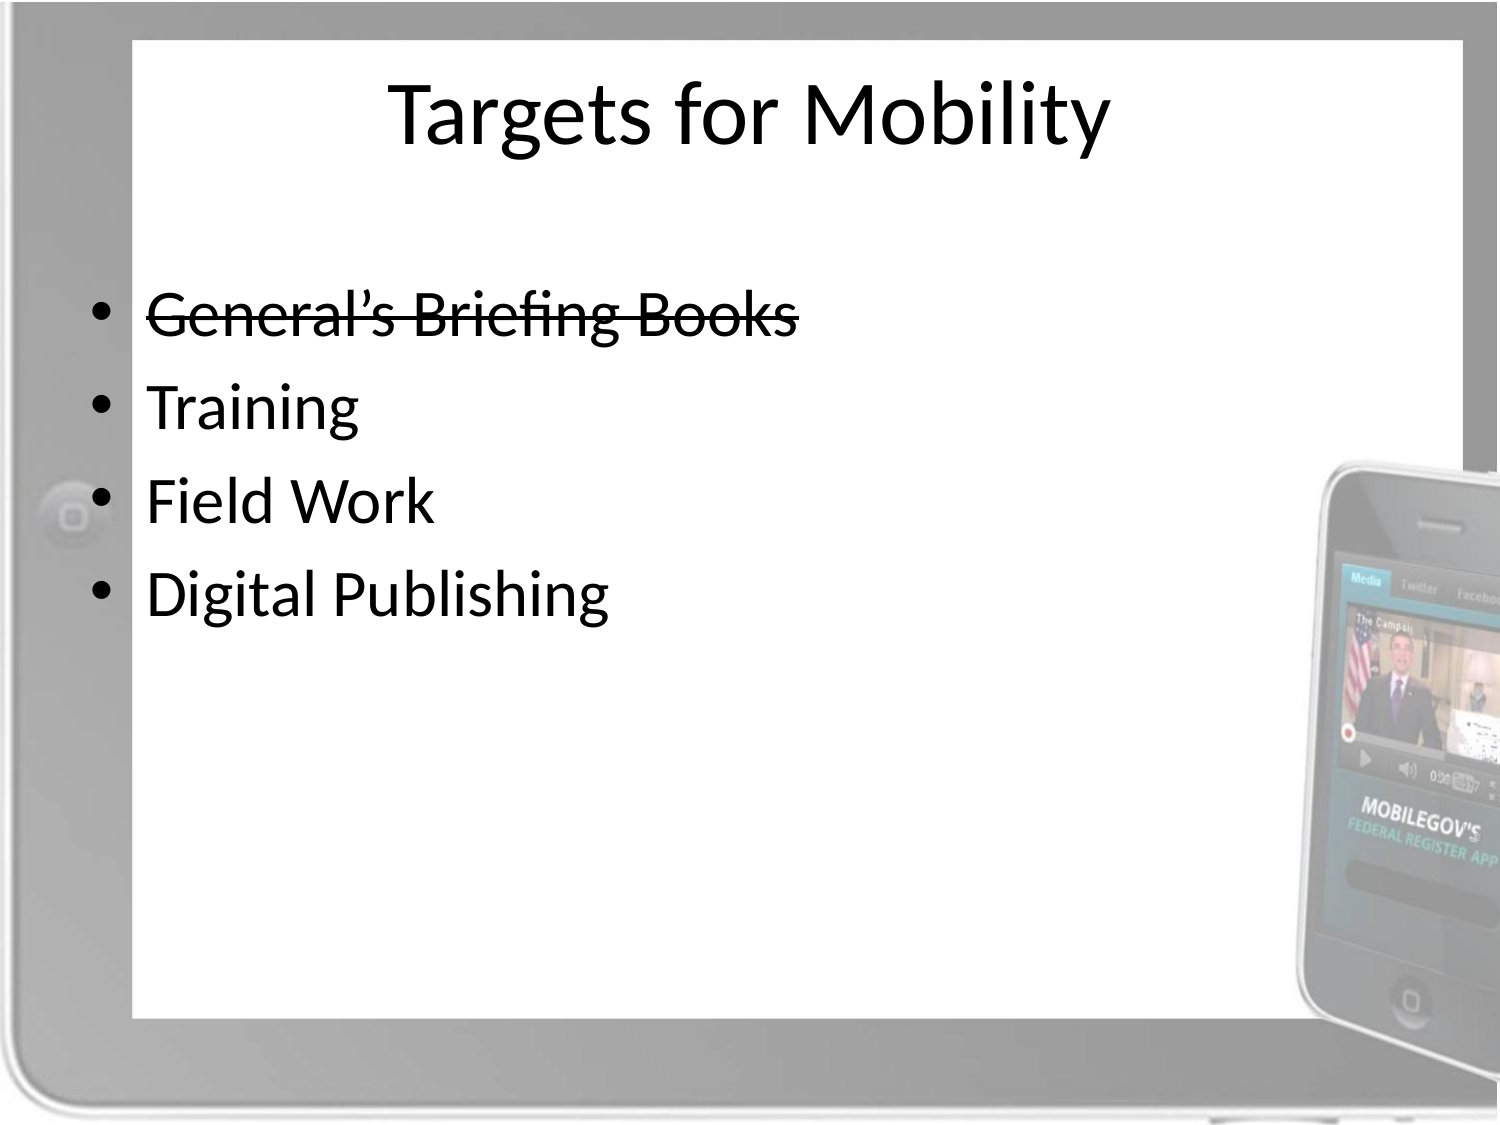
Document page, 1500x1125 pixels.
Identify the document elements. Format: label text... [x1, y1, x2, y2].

title Targets for Mobility [75, 45, 1425, 233]
picture [0, 0, 1500, 1125]
list General’s Briefing Books Training Field Work Digital Publishing [75, 262, 1425, 1005]
